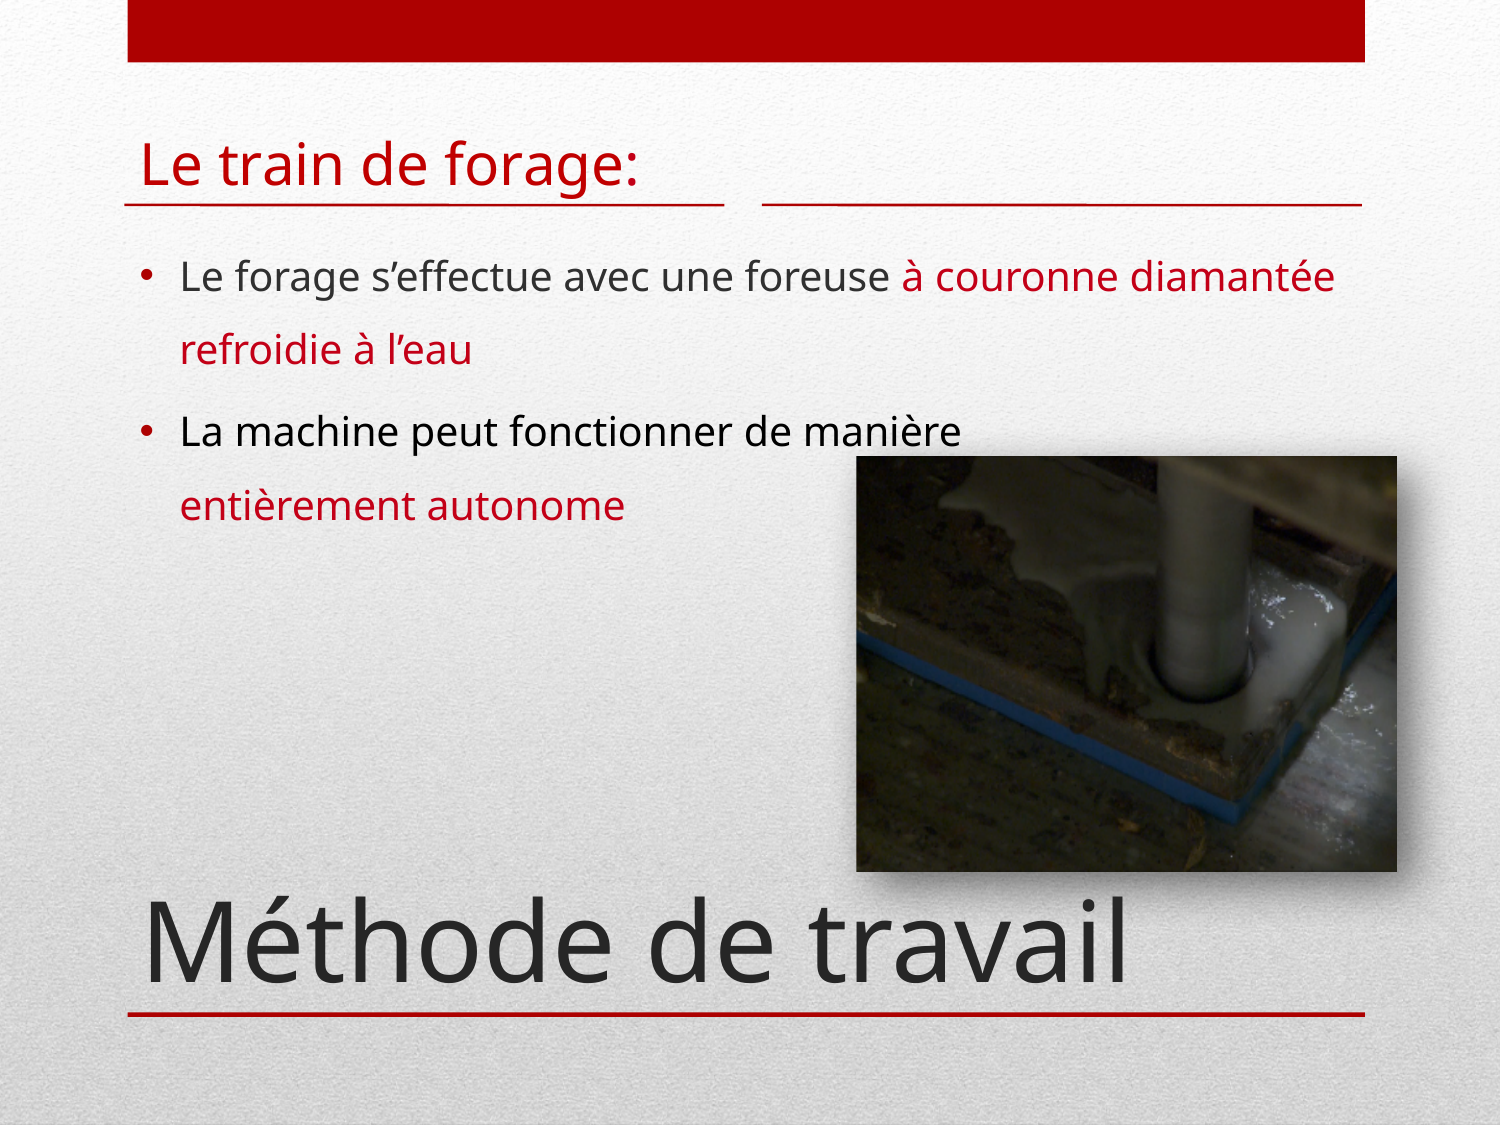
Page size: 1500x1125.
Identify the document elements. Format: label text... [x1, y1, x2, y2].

list Le forage s’effectue avec une foreuse à couronne diamantée refroidie à l’eau La machine peut fonctionner de manière entièrement autonome [124, 218, 1365, 539]
picture [855, 455, 1398, 873]
title Méthode de travail [125, 857, 1238, 1013]
list Le train de forage: [124, 99, 725, 205]
